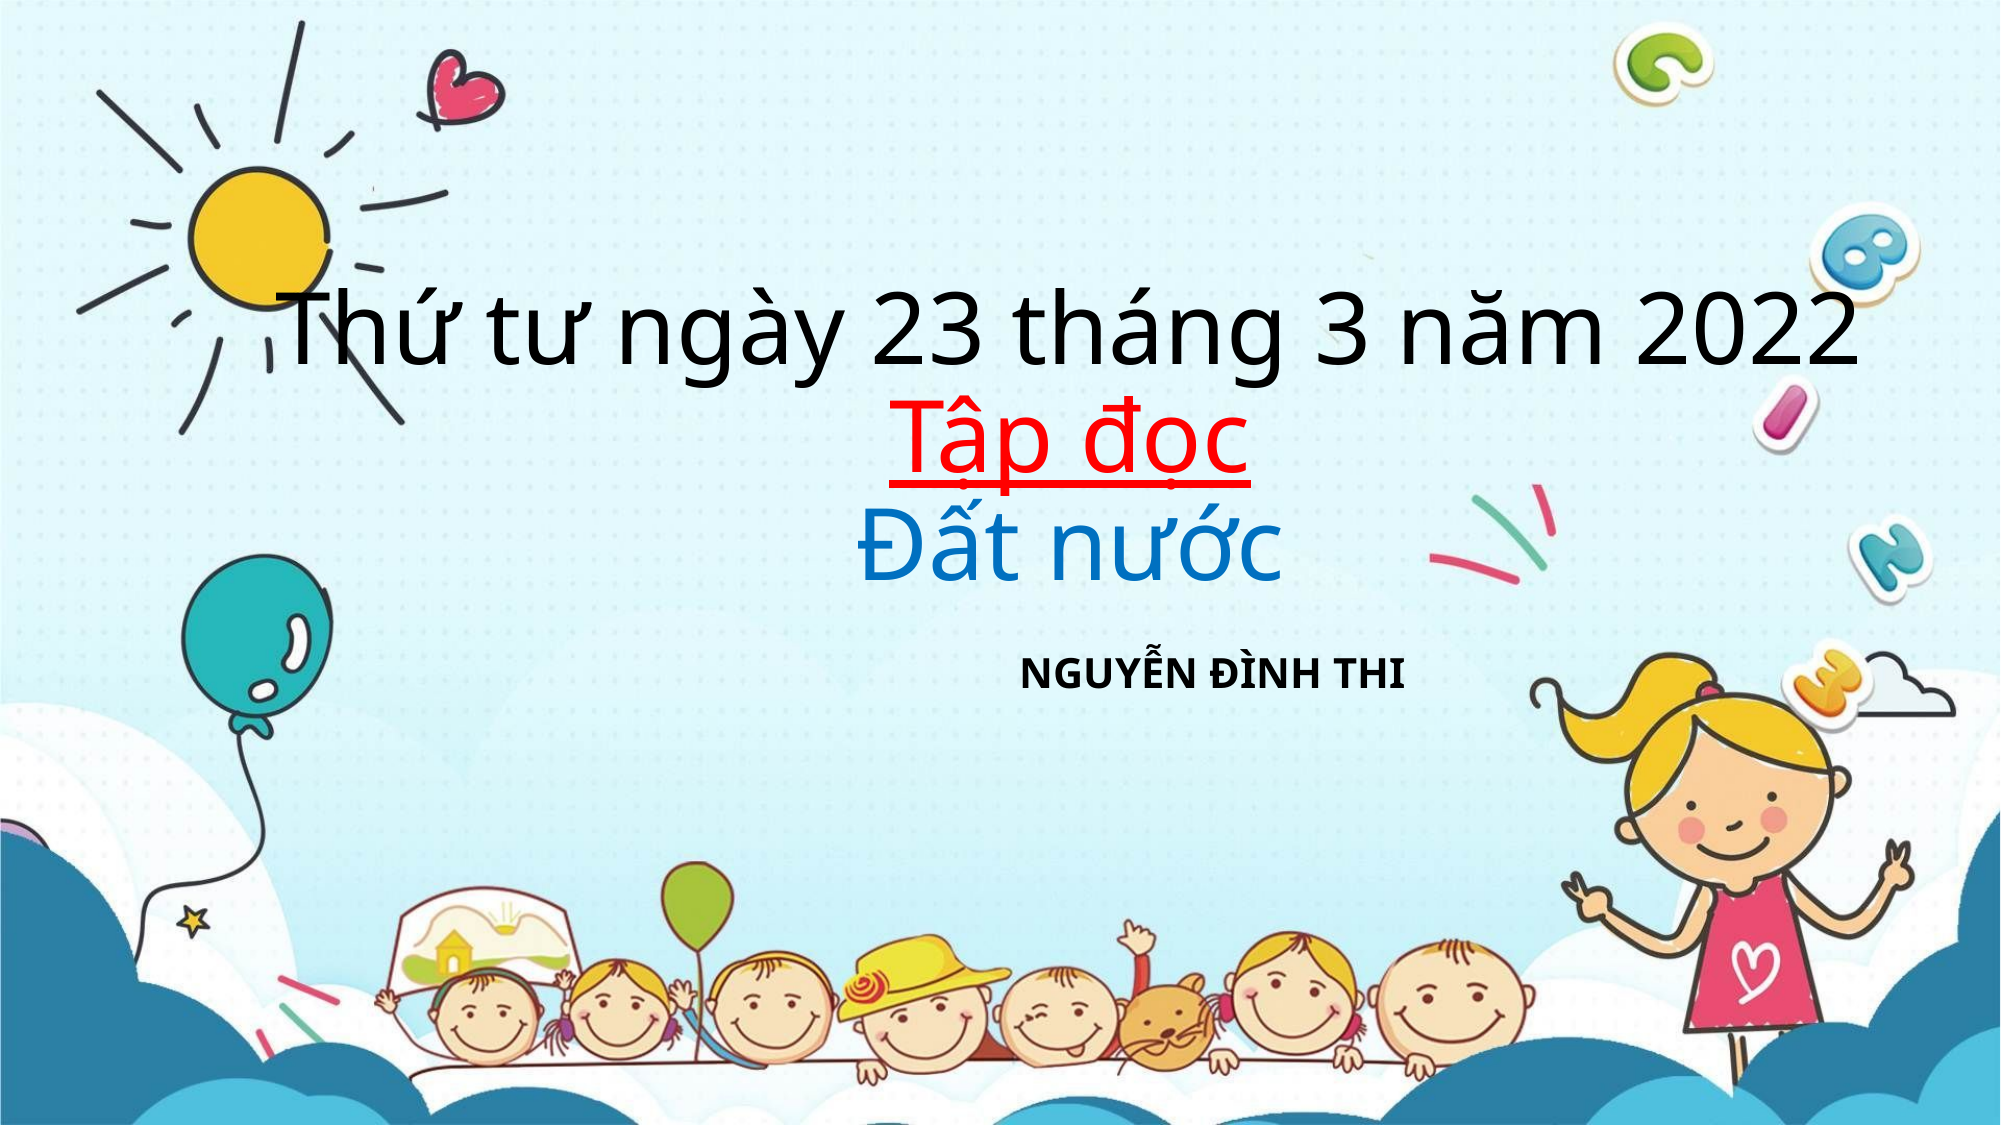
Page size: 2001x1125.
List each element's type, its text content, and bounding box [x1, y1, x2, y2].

title Thứ tư ngày 23 tháng 3 năm 2022 Tập đọc Đất nước NGUYỄN ĐÌNH THI [233, 191, 1907, 718]
picture [0, 0, 2001, 1125]
